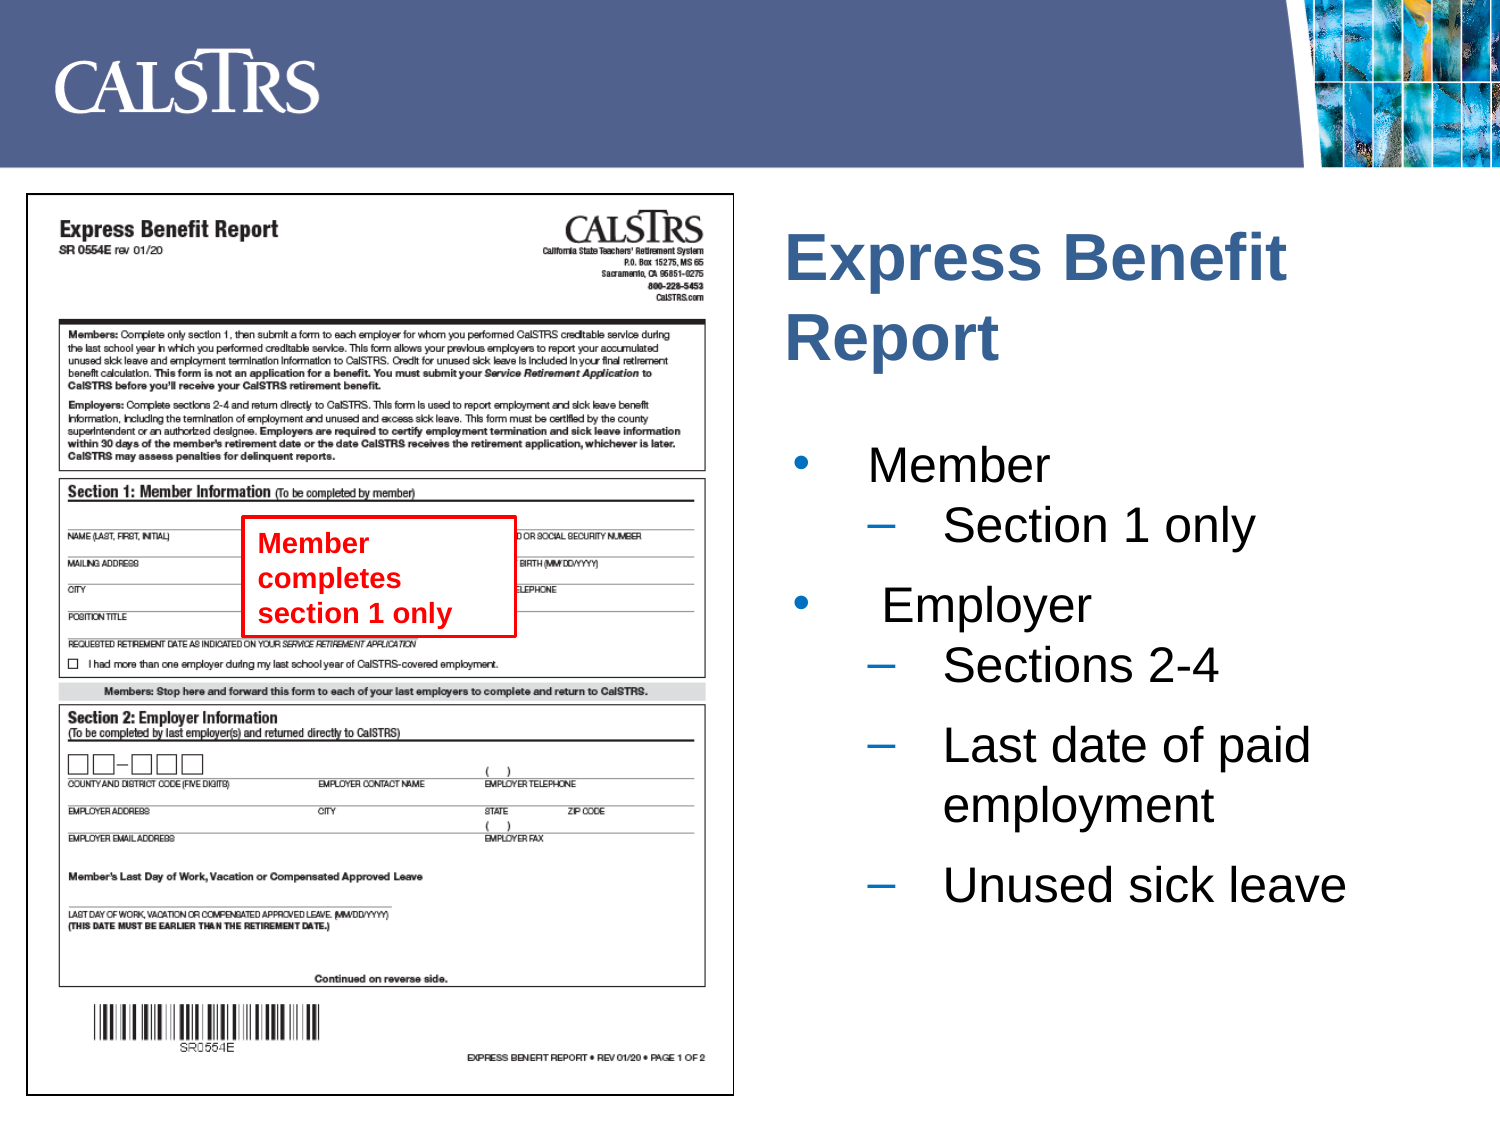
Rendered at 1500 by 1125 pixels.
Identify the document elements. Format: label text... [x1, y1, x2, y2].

text_box Express Benefit Report [769, 187, 1500, 400]
picture [1479, 13, 1493, 20]
picture [0, 0, 1500, 1125]
text_box Member Section 1 only Employer Sections 2-4 Last date of paid employment Unused sick leave [777, 425, 1466, 1125]
picture [1330, 0, 1335, 8]
